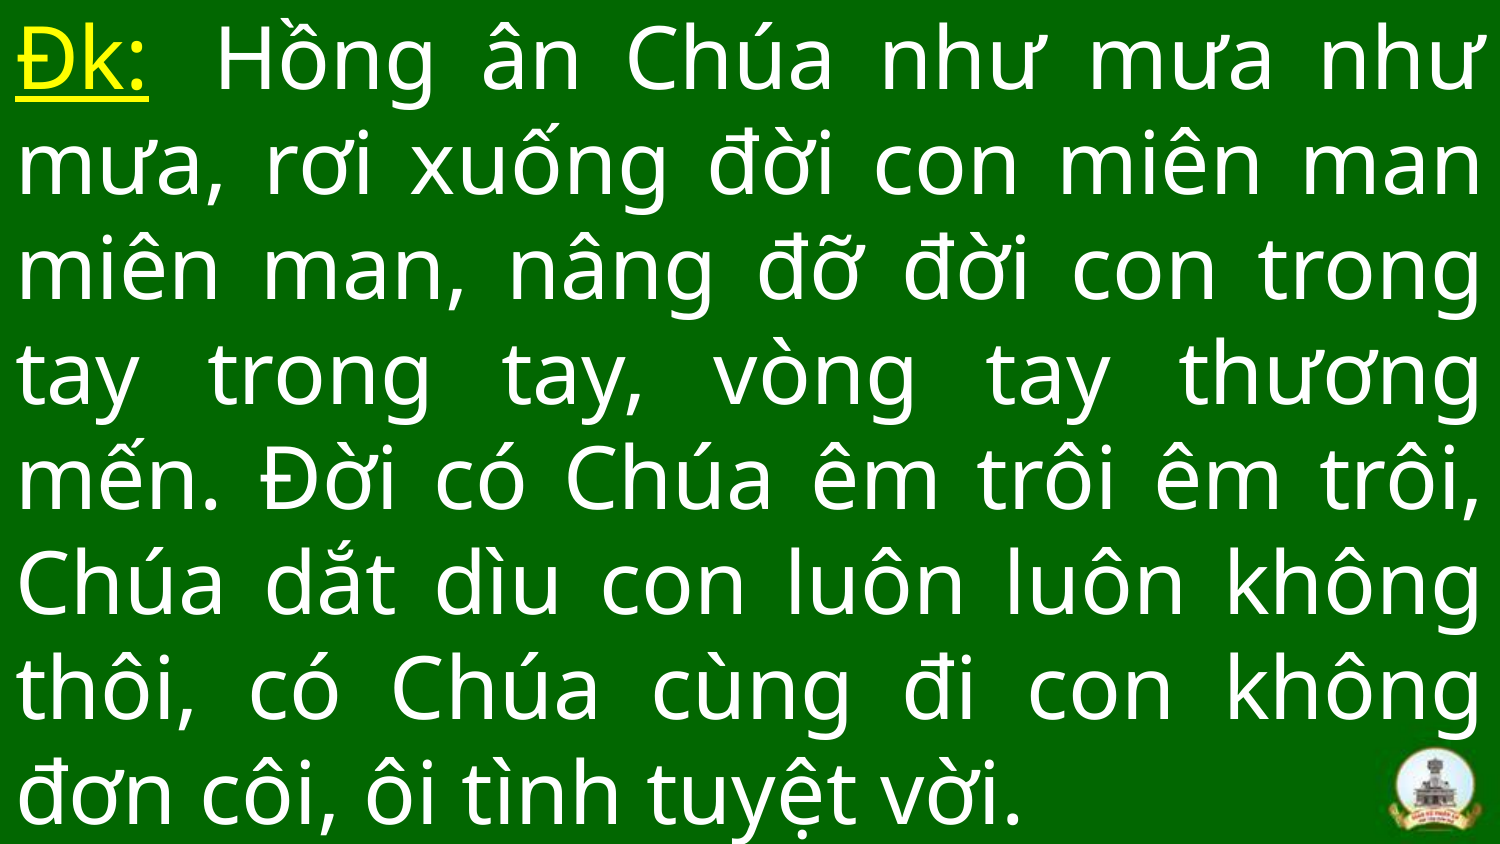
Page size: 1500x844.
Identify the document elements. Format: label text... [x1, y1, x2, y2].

title Đk: Hồng ân Chúa như mưa như mưa, rơi xuống đời con miên man miên man, nâng đỡ đời con trong tay trong tay, vòng tay thương mến. Đời có Chúa êm trôi êm trôi, Chúa dắt dìu con luôn luôn không thôi, có Chúa cùng đi con không đơn côi, ôi tình tuyệt vời. [0, 0, 1500, 844]
